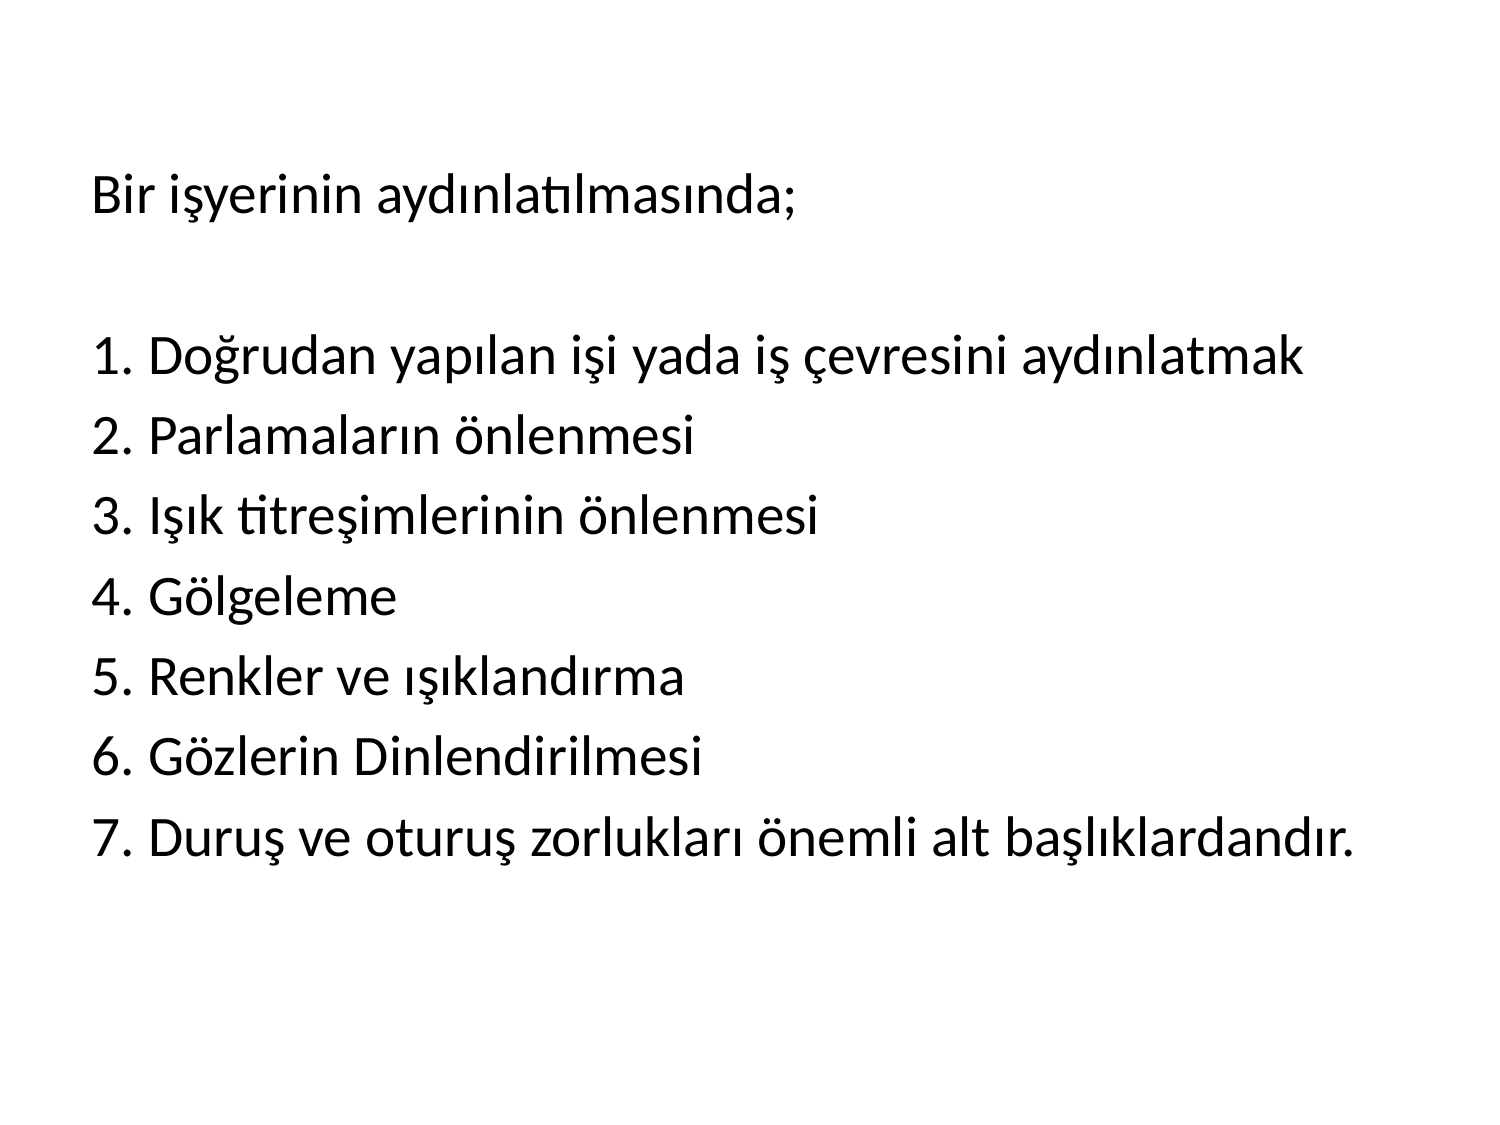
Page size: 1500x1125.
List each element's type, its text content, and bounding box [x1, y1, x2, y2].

list Bir işyerinin aydınlatılmasında; 1. Doğrudan yapılan işi yada iş çevresini aydınlatmak 2. Parlamaların önlenmesi 3. Işık titreşimlerinin önlenmesi 4. Gölgeleme 5. Renkler ve ışıklandırma 6. Gözlerin Dinlendirilmesi 7. Duruş ve oturuş zorlukları önemli alt başlıklardandır. [76, 149, 1427, 892]
